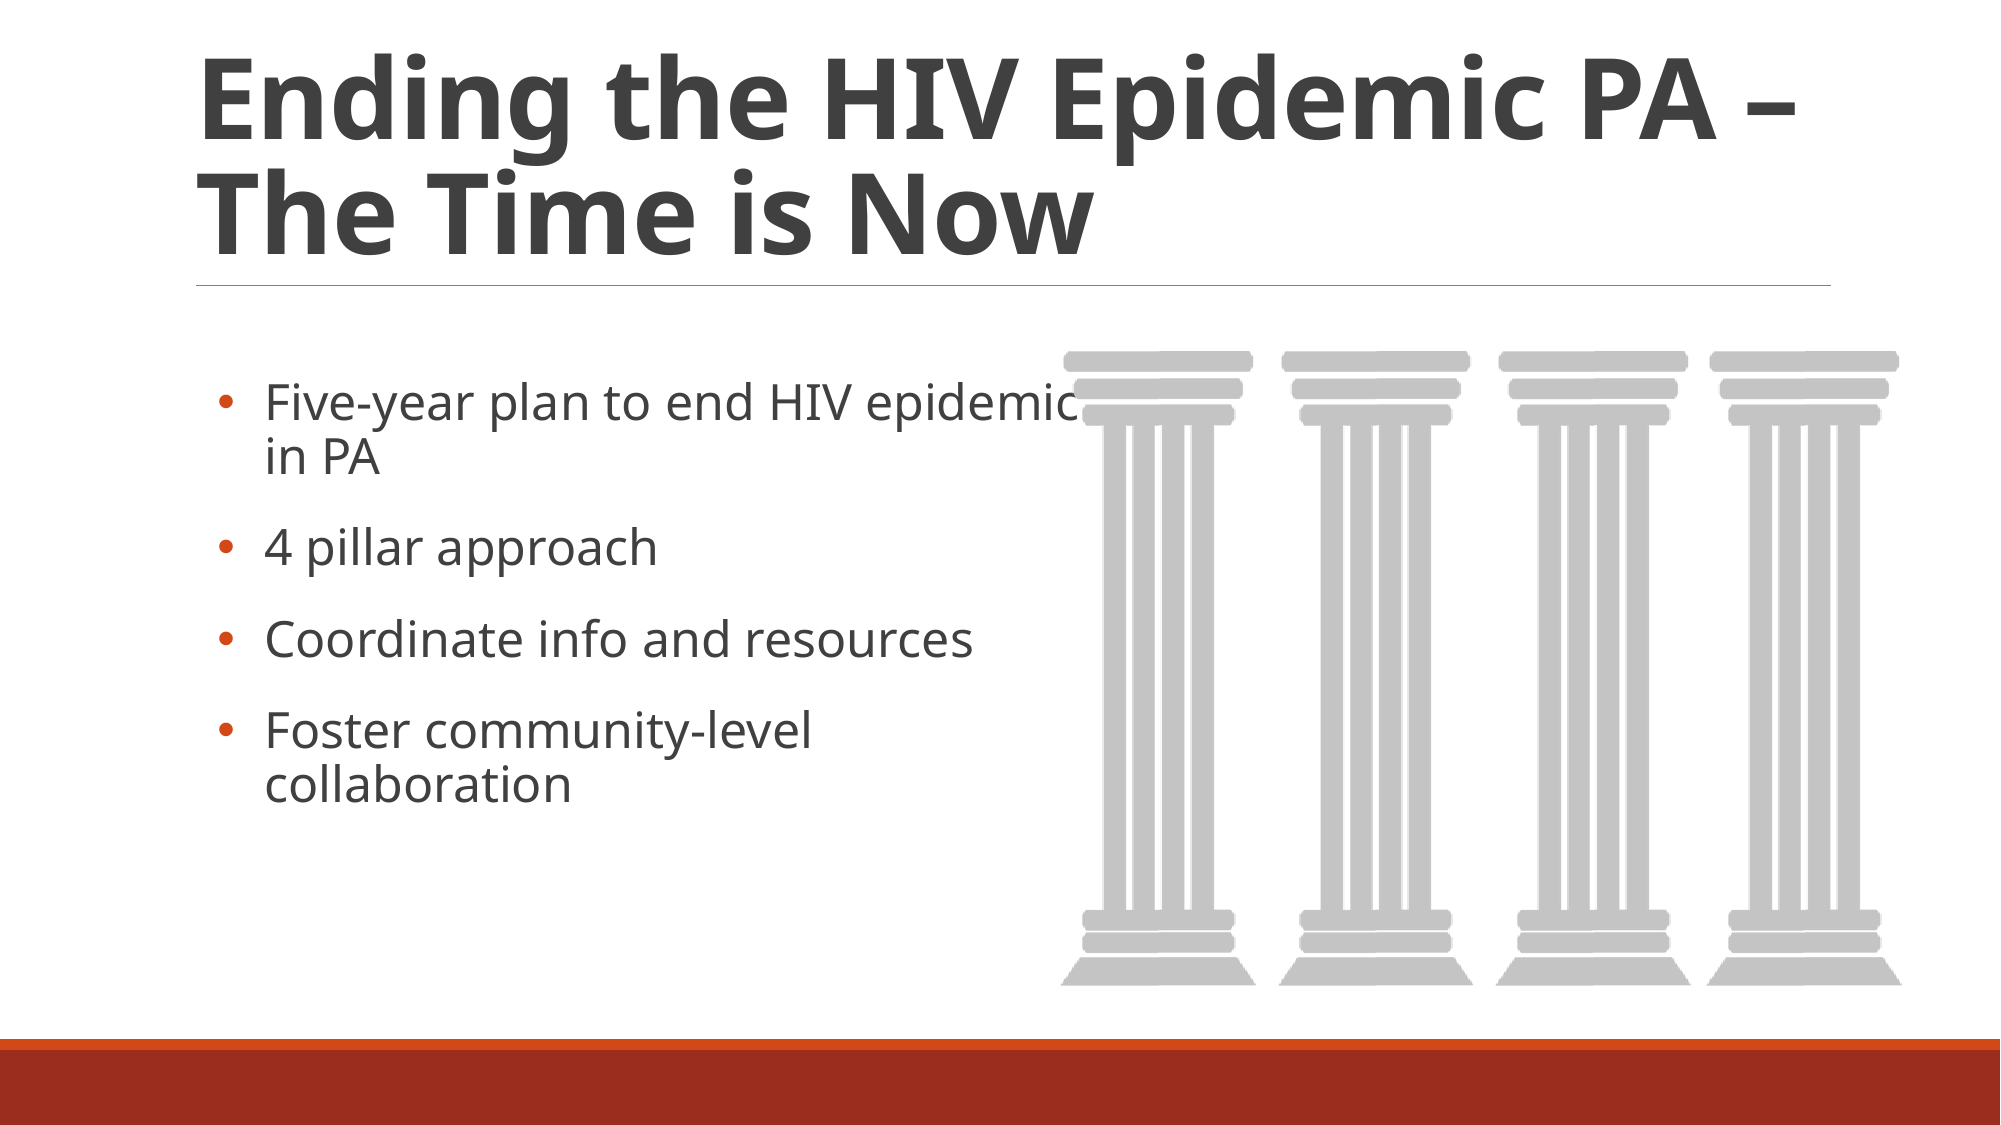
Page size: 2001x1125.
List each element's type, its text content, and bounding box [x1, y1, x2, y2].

picture [999, 351, 1948, 1006]
text_box Five-year plan to end HIV epidemic in PA 4 pillar approach Coordinate info and resources Foster community-level collaboration [202, 369, 996, 899]
title Ending the HIV Epidemic PA – The Time is Now [180, 47, 1830, 285]
